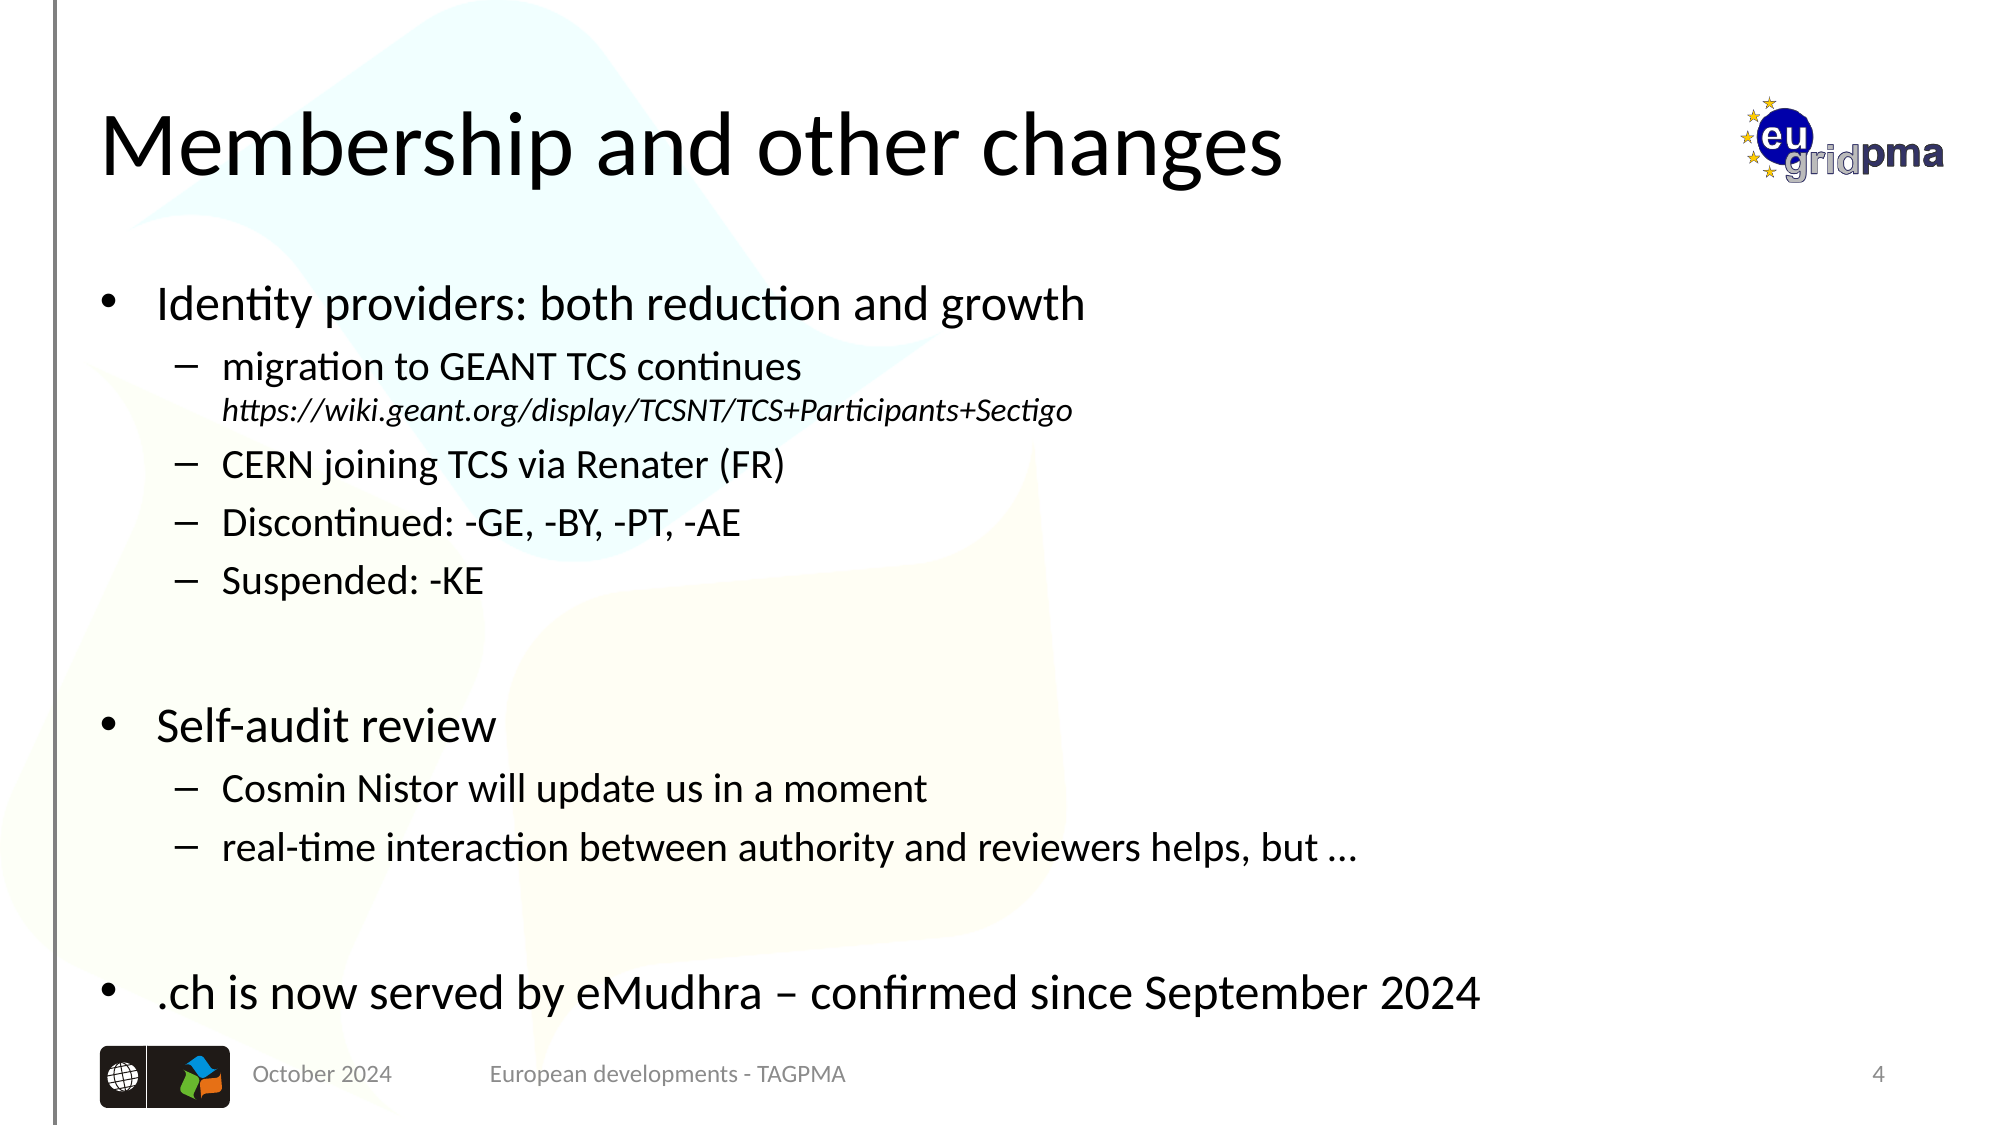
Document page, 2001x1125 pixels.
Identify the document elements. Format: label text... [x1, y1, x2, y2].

picture [1739, 94, 1944, 183]
slide_number 4 [1740, 1042, 1900, 1103]
footer European developments - TAGPMA [474, 1042, 1709, 1103]
list Identity providers: both reduction and growth migration to GEANT TCS continues https://wiki.geant.org/display/TCSNT/TCS+Participants+Sectigo CERN joining TCS via Renater (FR) Discontinued: -GE, -BY, -PT, -AE Suspended: -KE Self-audit review Cosmin Nistor will update us in a moment real-time interaction between authority and reviewers helps, but … .ch is now served by eMudhra – confirmed since September 2024 [99, 262, 1964, 1005]
title Membership and other changes [99, 45, 1900, 233]
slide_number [237, 1042, 444, 1103]
